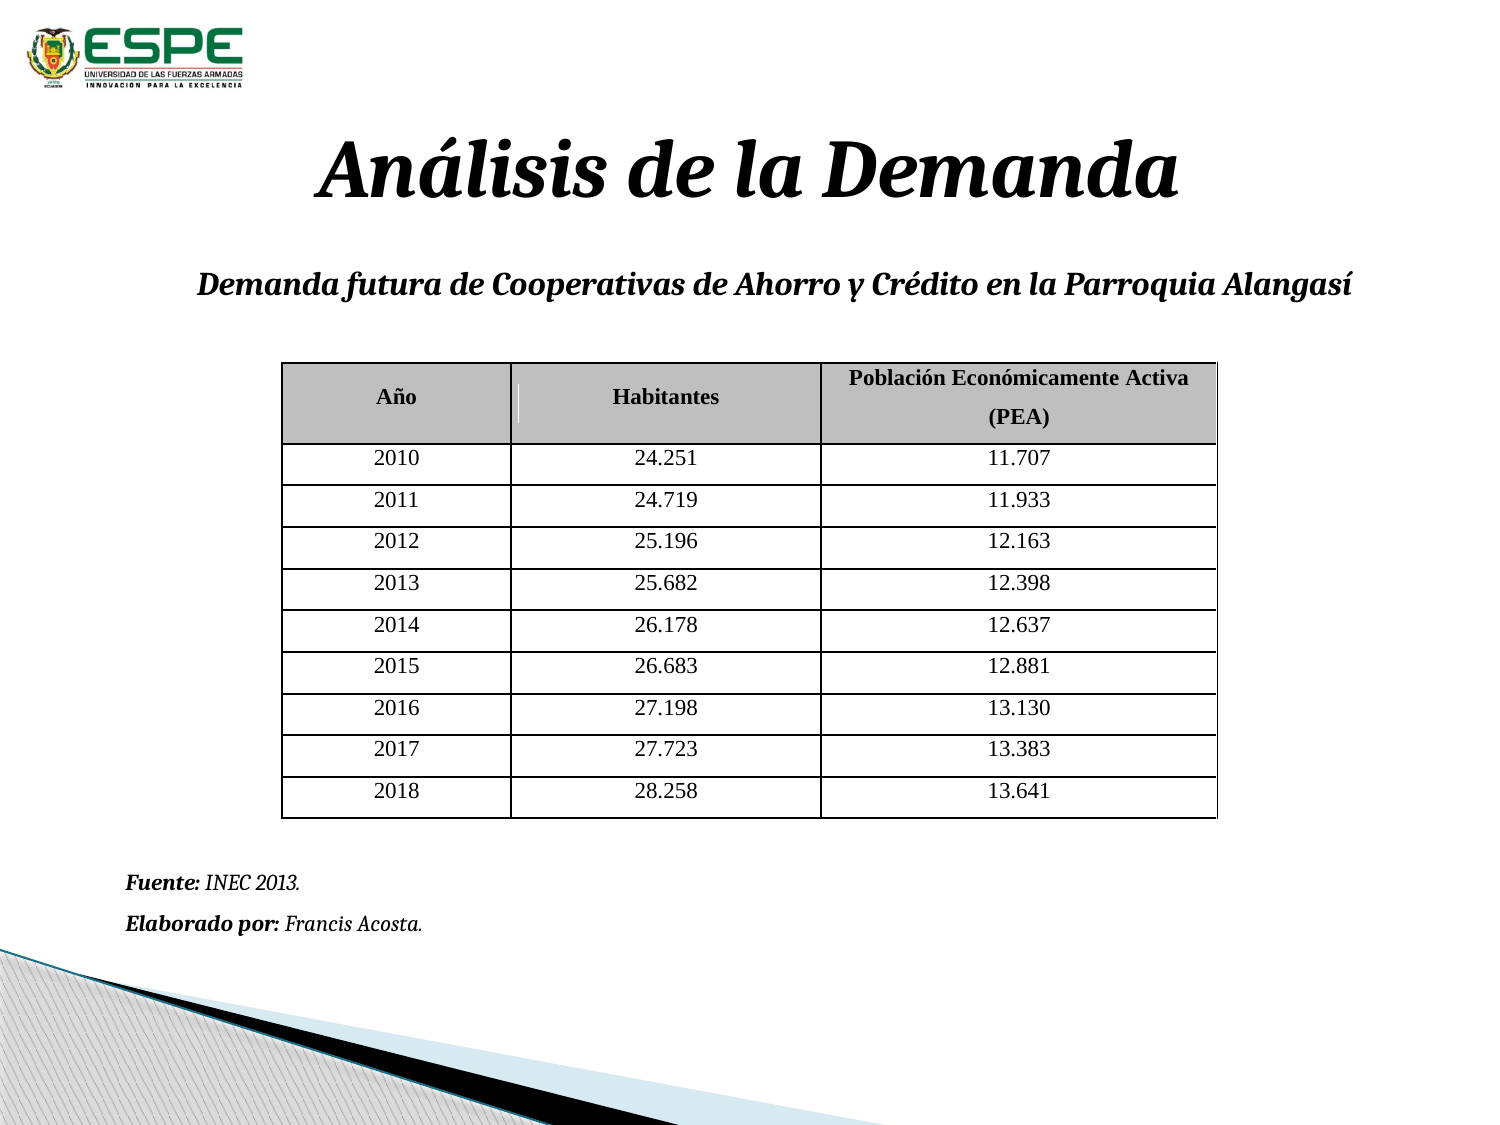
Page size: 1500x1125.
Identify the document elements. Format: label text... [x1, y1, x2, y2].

picture [280, 361, 1219, 872]
text_box Fuente: INEC 2013. Elaborado por: Francis Acosta. [110, 846, 439, 944]
title Análisis de la Demanda [75, 70, 1425, 258]
text_box Demanda futura de Cooperativas de Ahorro y Crédito en la Parroquia Alangasí [181, 234, 1369, 310]
picture [23, 23, 247, 94]
